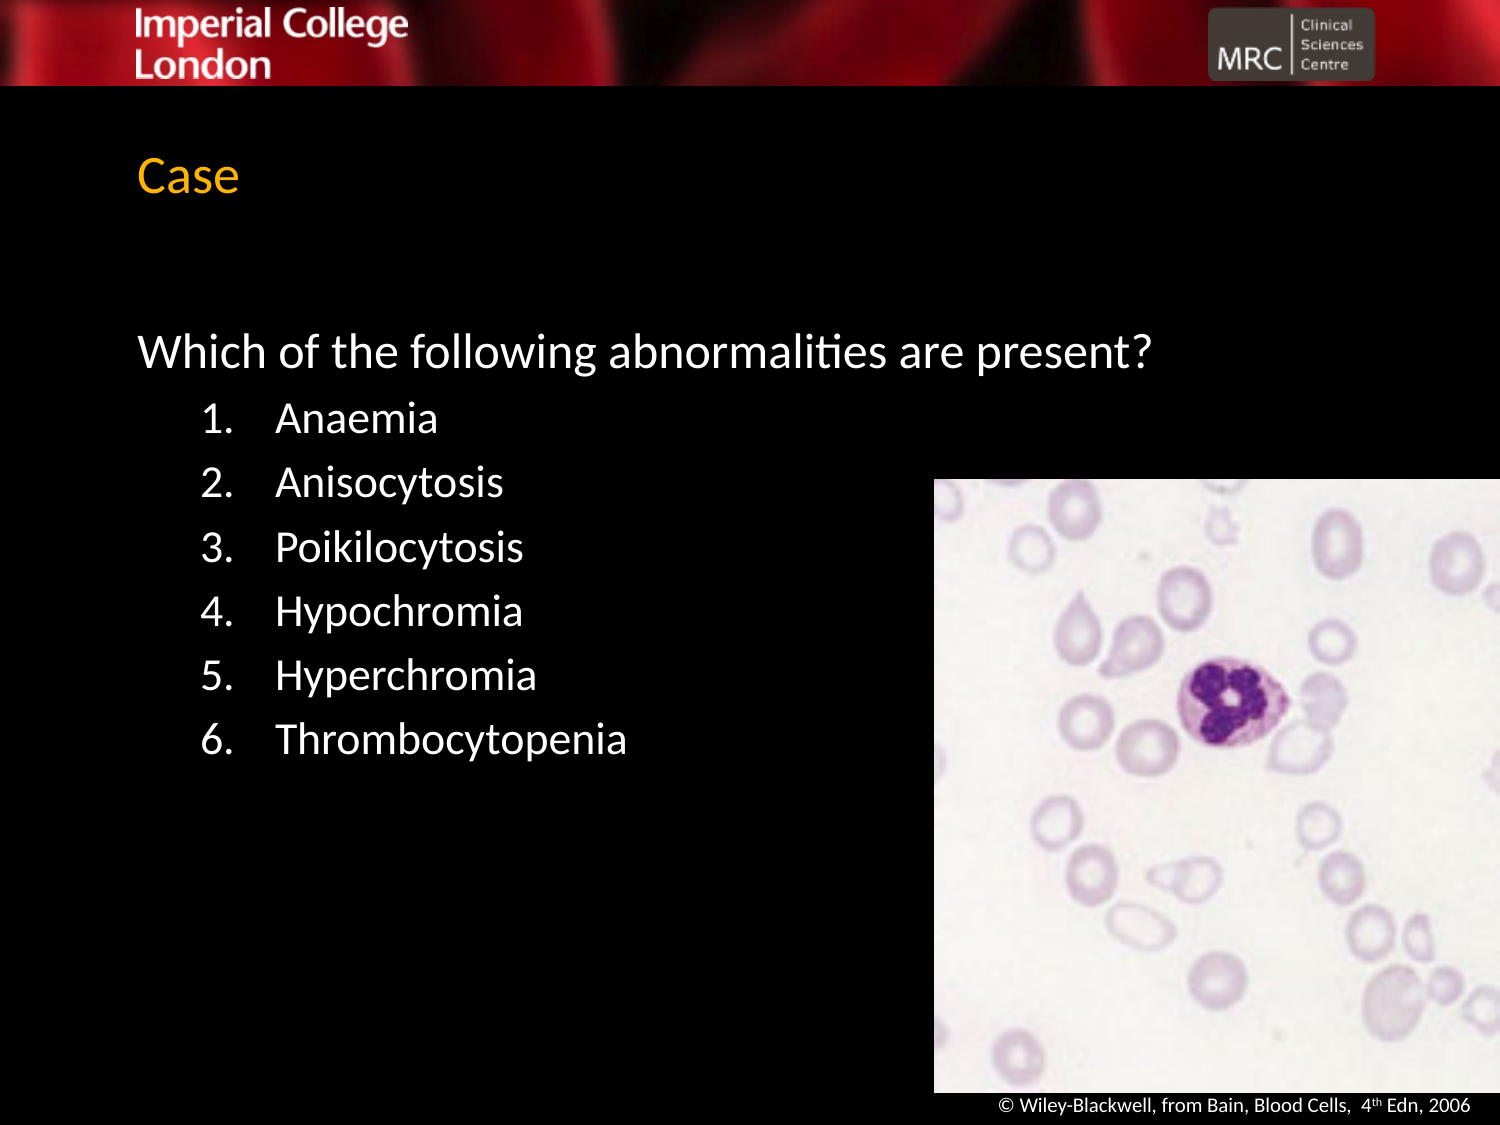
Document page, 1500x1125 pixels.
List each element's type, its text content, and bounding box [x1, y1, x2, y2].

title Case [137, 99, 1375, 205]
picture [0, 0, 1500, 86]
text_box © Wiley-Blackwell, from Bain, Blood Cells, 4th Edn, 2006 [982, 1102, 1486, 1125]
picture [934, 479, 1500, 1093]
list Which of the following abnormalities are present? Anaemia Anisocytosis Poikilocytosis Hypochromia Hyperchromia Thrombocytopenia [137, 318, 1375, 1051]
